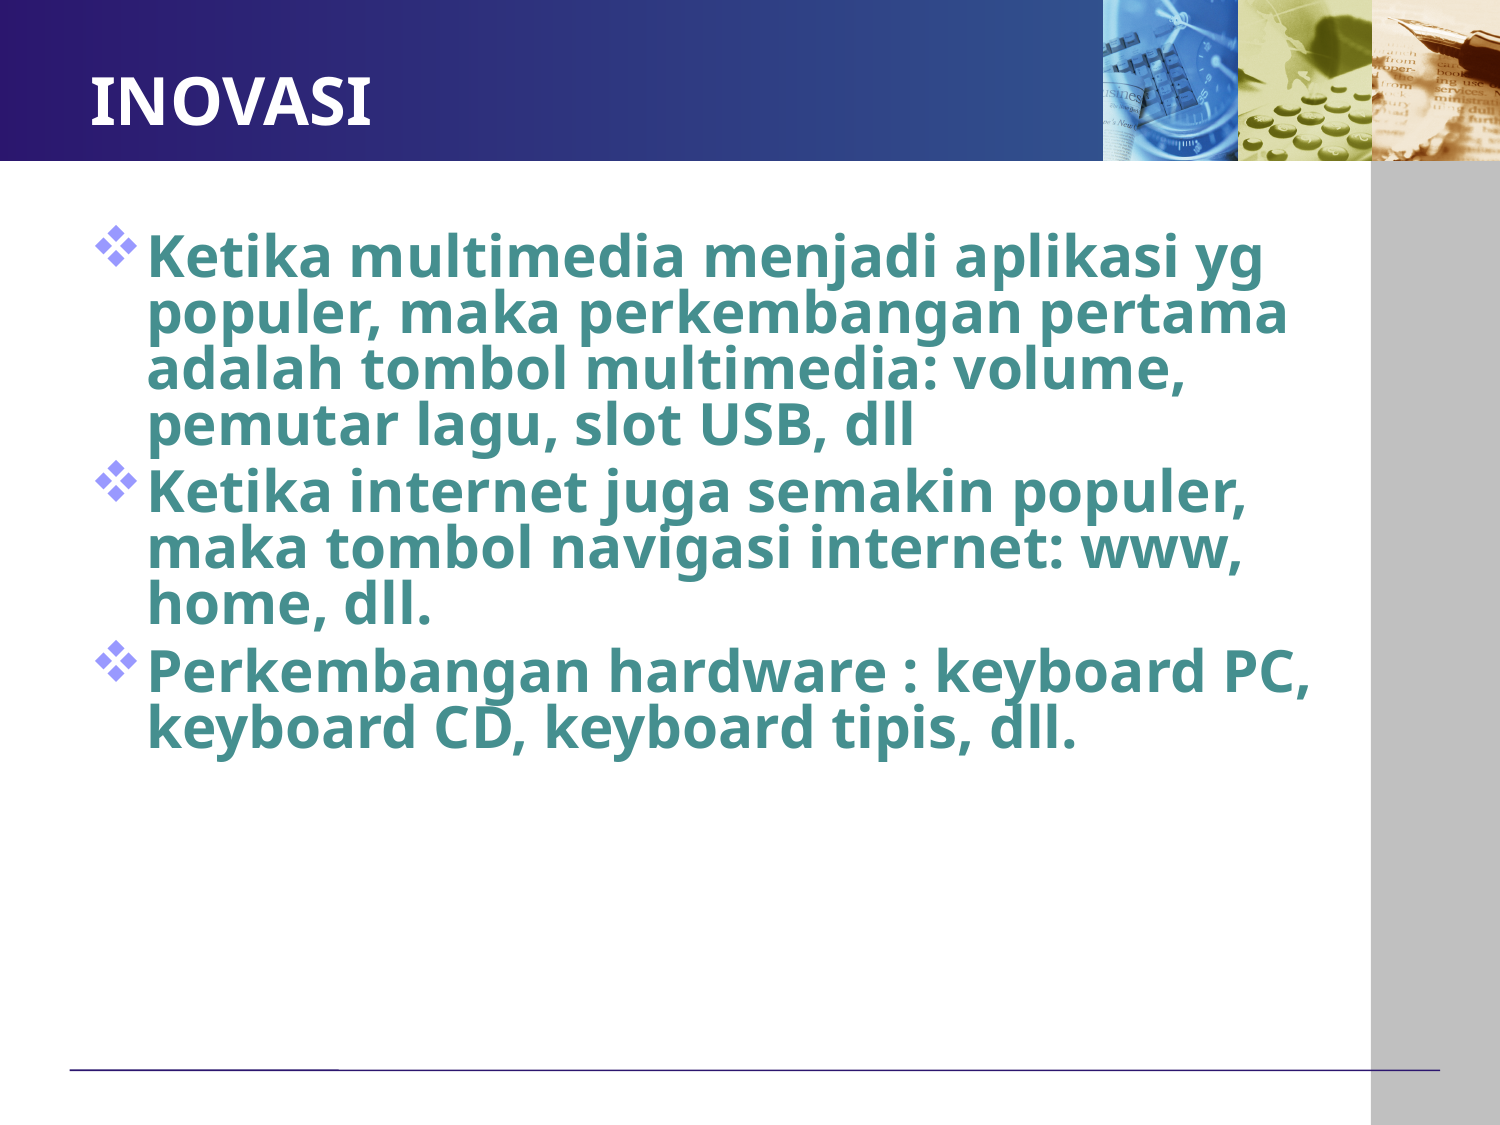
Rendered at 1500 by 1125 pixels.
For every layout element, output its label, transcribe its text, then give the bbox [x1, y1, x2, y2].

title INOVASI [74, 52, 1088, 145]
picture [1103, 0, 1500, 161]
list Ketika multimedia menjadi aplikasi yg populer, maka perkembangan pertama adalah tombol multimedia: volume, pemutar lagu, slot USB, dll Ketika internet juga semakin populer, maka tombol navigasi internet: www, home, dll. Perkembangan hardware : keyboard PC, keyboard CD, keyboard tipis, dll. [74, 224, 1426, 1038]
